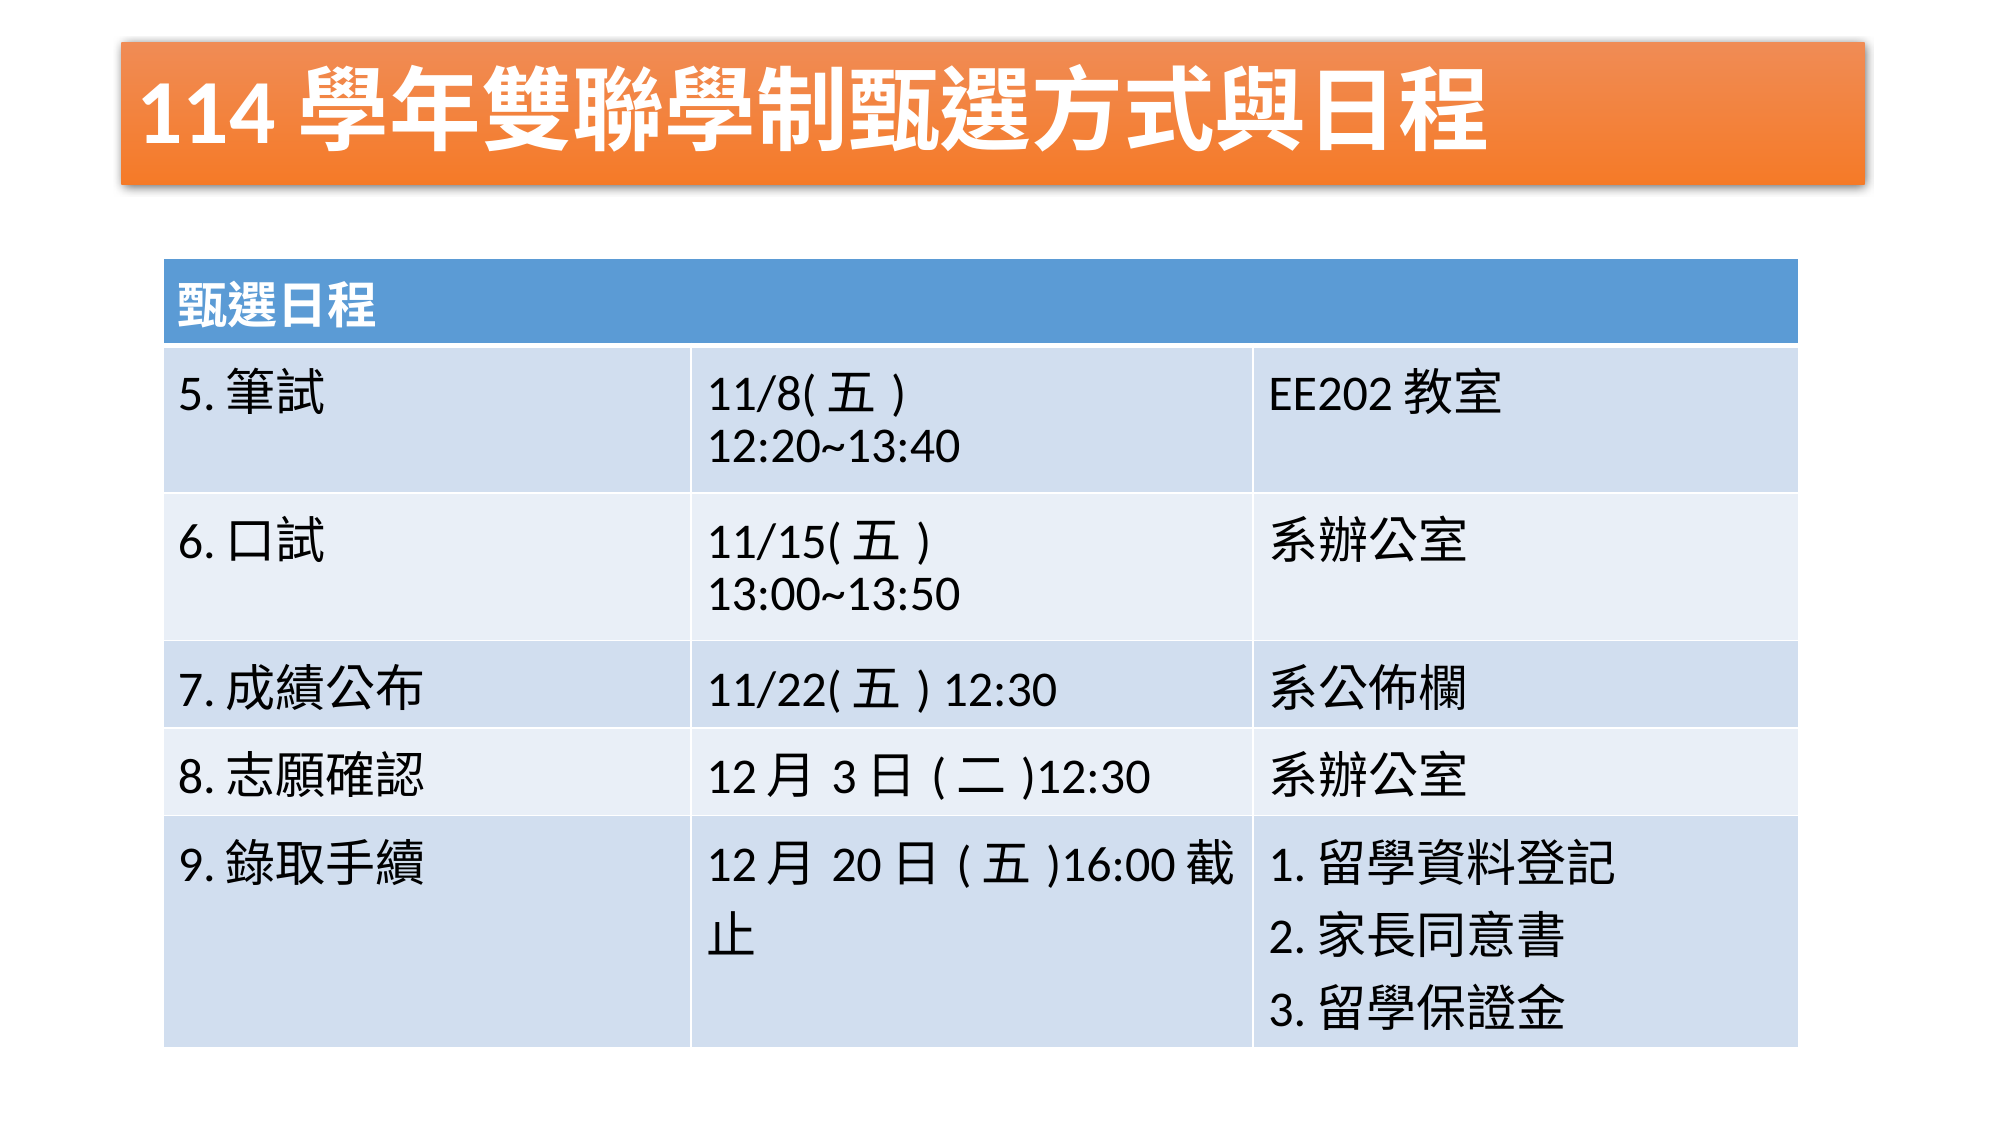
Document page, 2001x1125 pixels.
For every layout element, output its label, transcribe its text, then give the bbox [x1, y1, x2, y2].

table_cell 11/8(五) 12:20~13:40 [692, 348, 1252, 492]
table_cell 1.留學資料登記 2.家長同意書 3.留學保證金 [1254, 816, 1798, 1047]
title 114學年雙聯學制甄選方式與日程 [121, 42, 1865, 185]
table_cell 12月3日(二)12:30 [692, 729, 1252, 815]
table_cell 系辦公室 [1254, 494, 1798, 640]
table_cell 6.口試 [164, 494, 690, 640]
table_cell 12月20日(五)16:00截止 [692, 816, 1252, 1047]
table_header 甄選日程 [164, 259, 1798, 343]
table_cell 5.筆試 [164, 348, 690, 492]
table_cell 9.錄取手續 [164, 816, 690, 1047]
table_cell 11/15(五) 13:00~13:50 [692, 494, 1252, 640]
table_cell 系公佈欄 [1254, 641, 1798, 727]
table_cell 11/22(五) 12:30 [692, 641, 1252, 727]
table_cell 8.志願確認 [164, 729, 690, 815]
table_cell 系辦公室 [1254, 729, 1798, 815]
table_cell EE202教室 [1254, 348, 1798, 492]
table_cell 7.成績公布 [164, 641, 690, 727]
